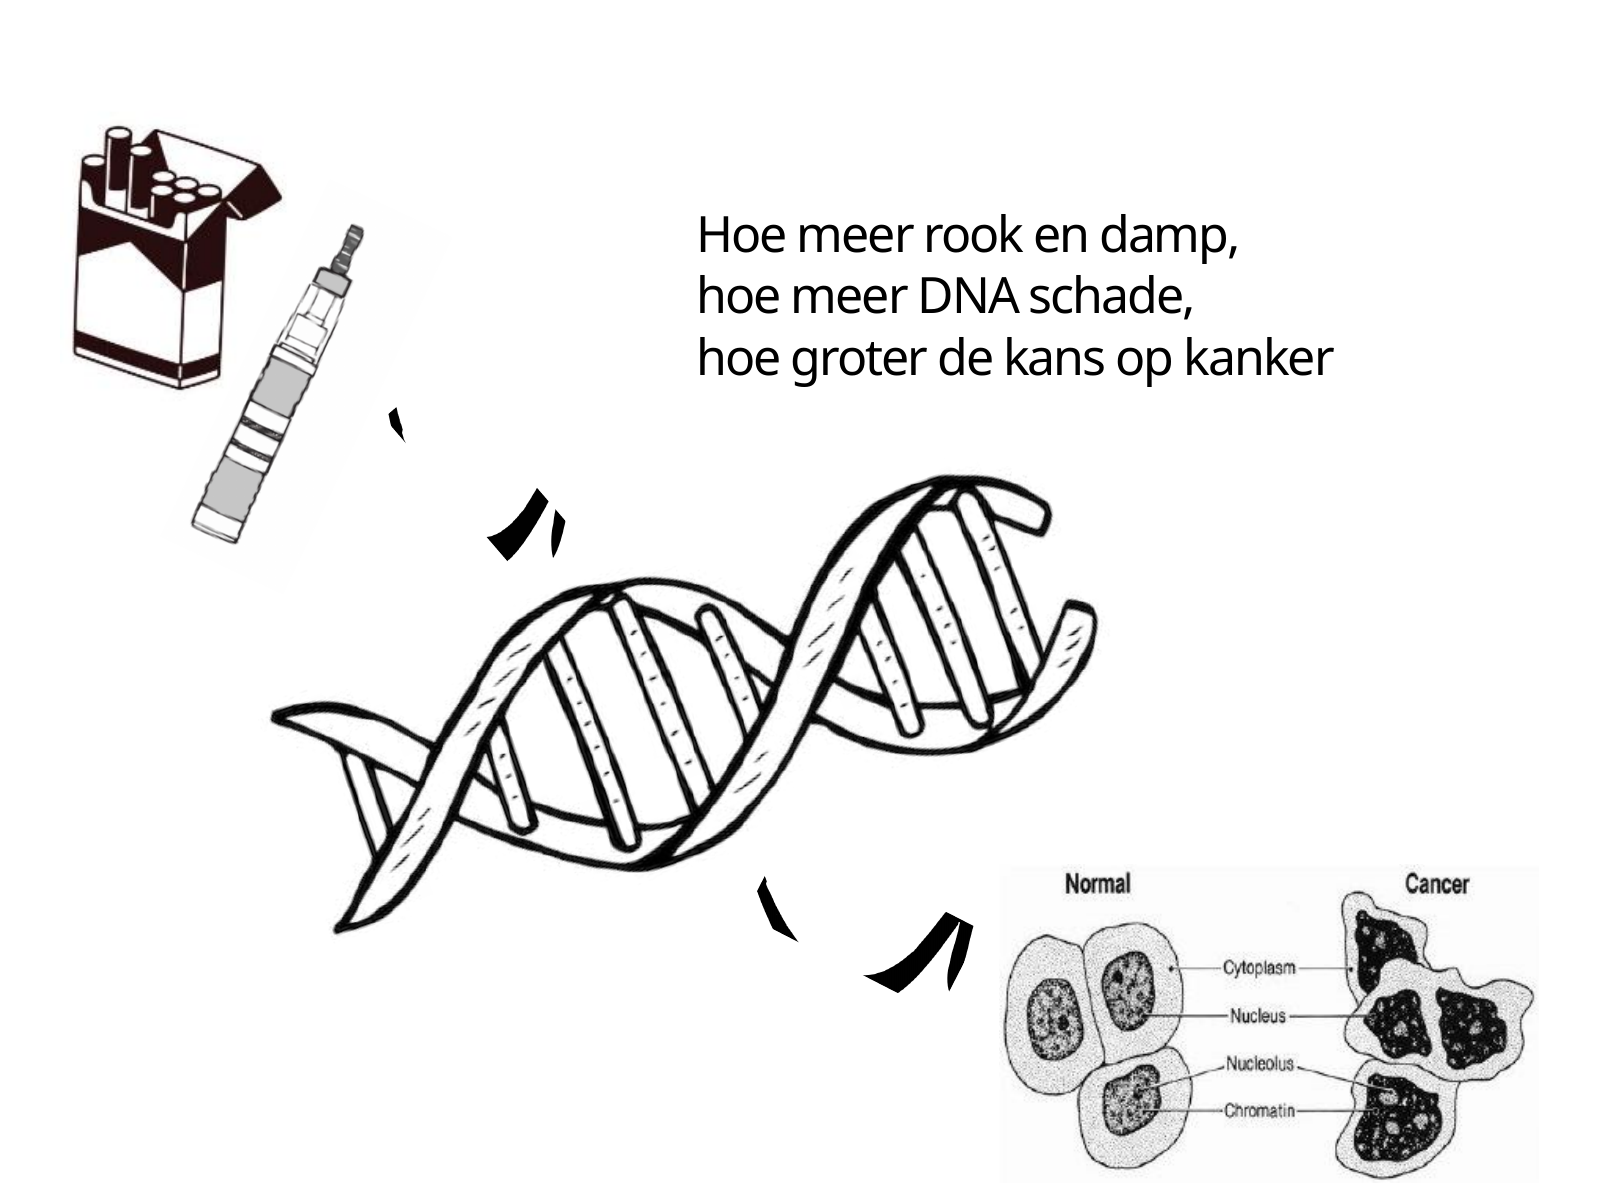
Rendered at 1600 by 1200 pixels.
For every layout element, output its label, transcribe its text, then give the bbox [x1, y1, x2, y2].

text_box [915, 895, 981, 1014]
picture [60, 62, 451, 593]
picture [110, 166, 1278, 1200]
text_box Hoe meer rook en damp, hoe meer DNA schade, hoe groter de kans op kanker [915, 201, 1535, 386]
picture [999, 862, 1540, 1183]
text_box [384, 371, 470, 518]
